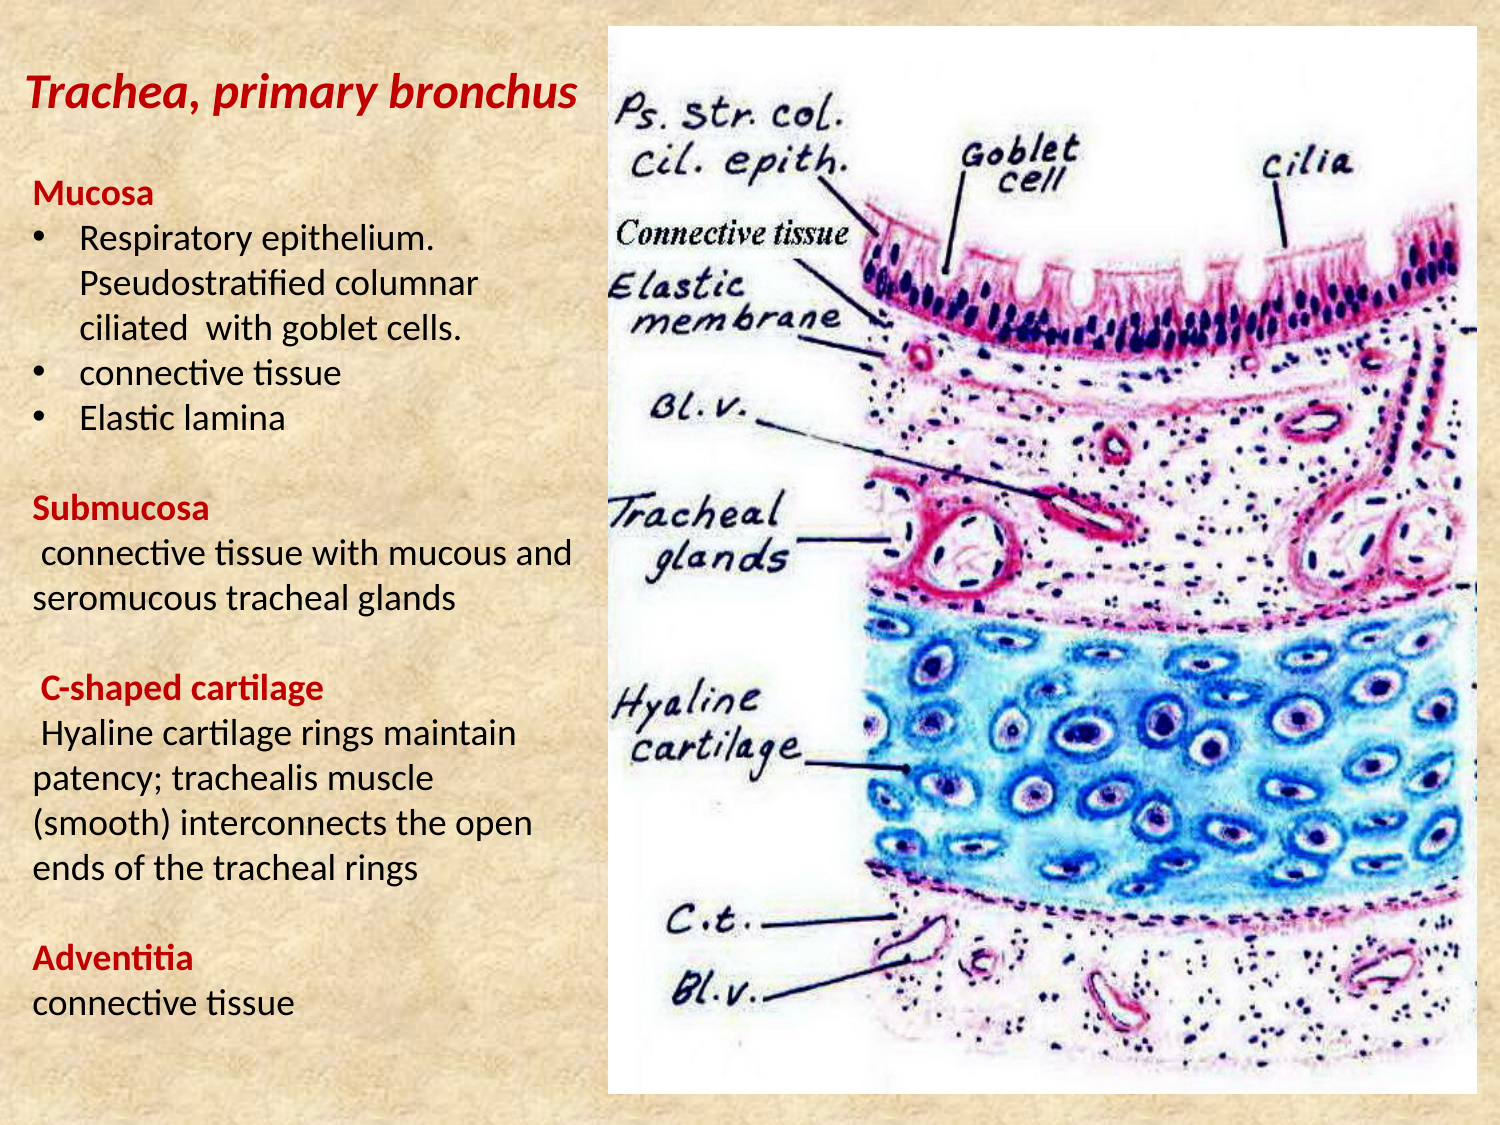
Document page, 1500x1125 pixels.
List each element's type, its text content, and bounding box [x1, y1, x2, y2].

picture [0, 0, 1500, 1125]
text_box Mucosa Respiratory epithelium. Pseudostratified columnar ciliated with goblet cells. connective tissue Elastic lamina Submucosa connective tissue with mucous and seromucous tracheal glands C-shaped cartilage Hyaline cartilage rings maintain patency; trachealis muscle (smooth) interconnects the open ends of the tracheal rings Adventitia connective tissue [17, 160, 597, 1031]
title Trachea, primary bronchus [0, 30, 603, 147]
